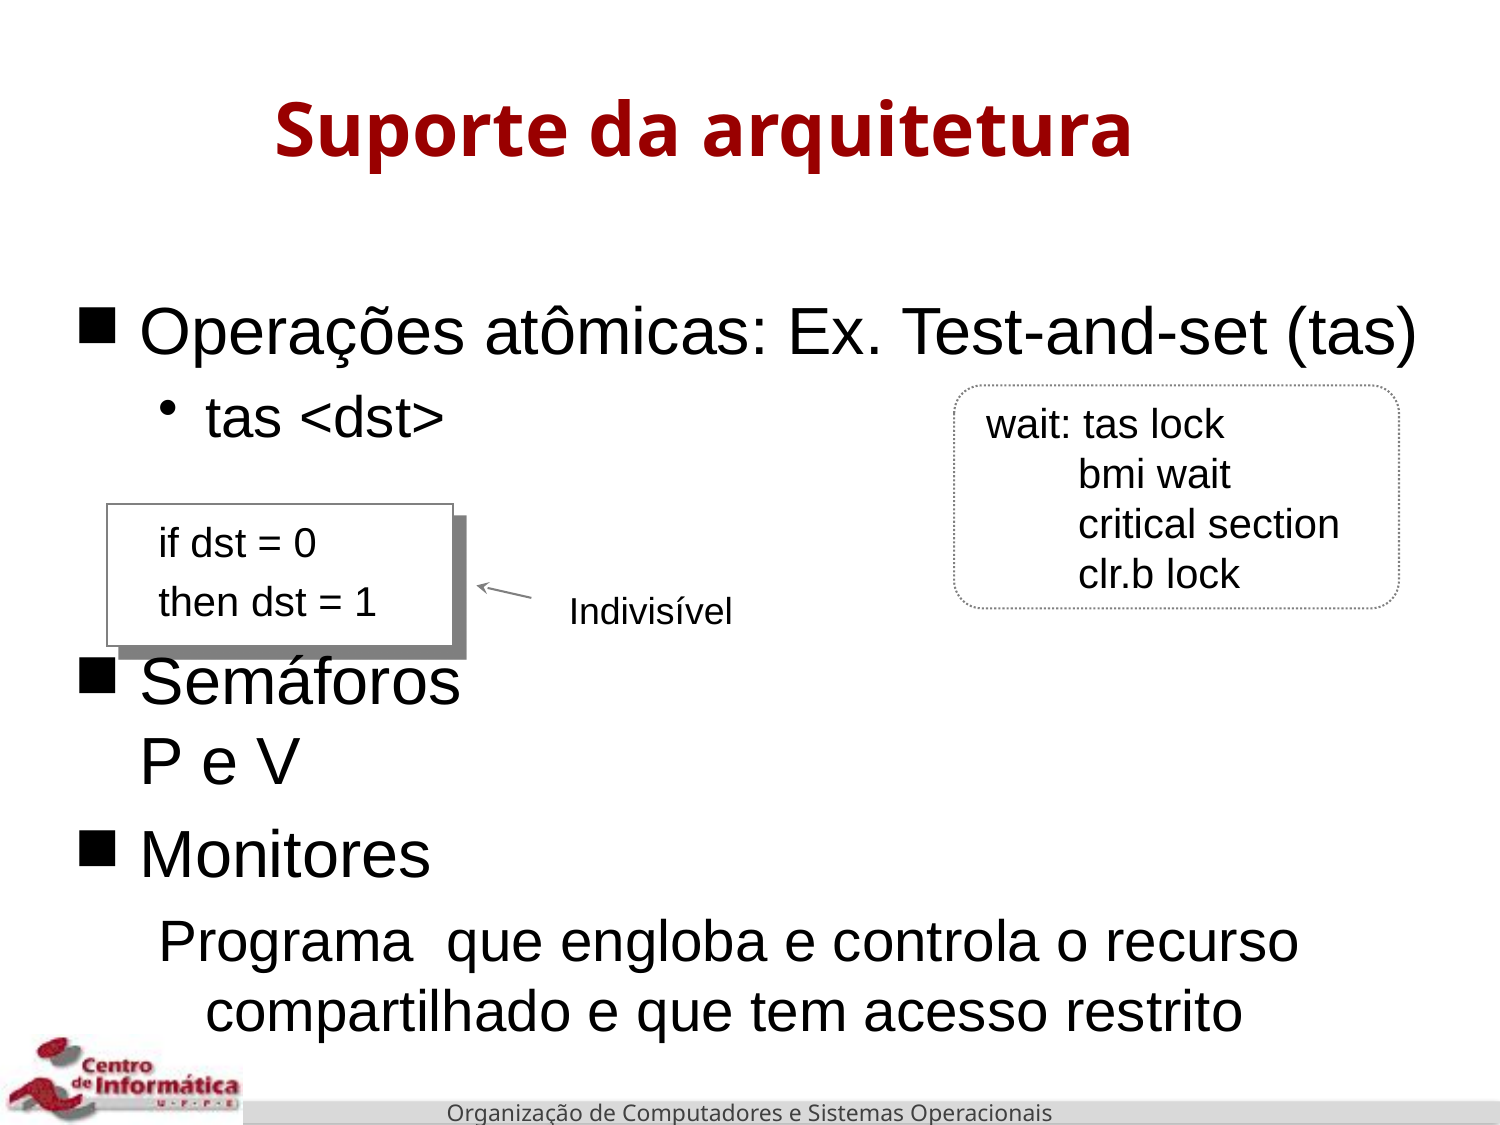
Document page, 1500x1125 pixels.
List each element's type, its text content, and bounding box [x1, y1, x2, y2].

text_box Operações atômicas: Ex. Test-and-set (tas) tas <dst> if dst = 0 then dst = 1 Semáforos P e V Monitores Programa que engloba e controla o recurso compartilhado e que tem acesso restrito [68, 280, 1448, 843]
title Suporte da arquitetura [104, 30, 1305, 223]
text_box [476, 582, 490, 595]
picture [0, 1034, 243, 1125]
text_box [953, 385, 1400, 609]
text_box Indivisível [553, 579, 749, 640]
